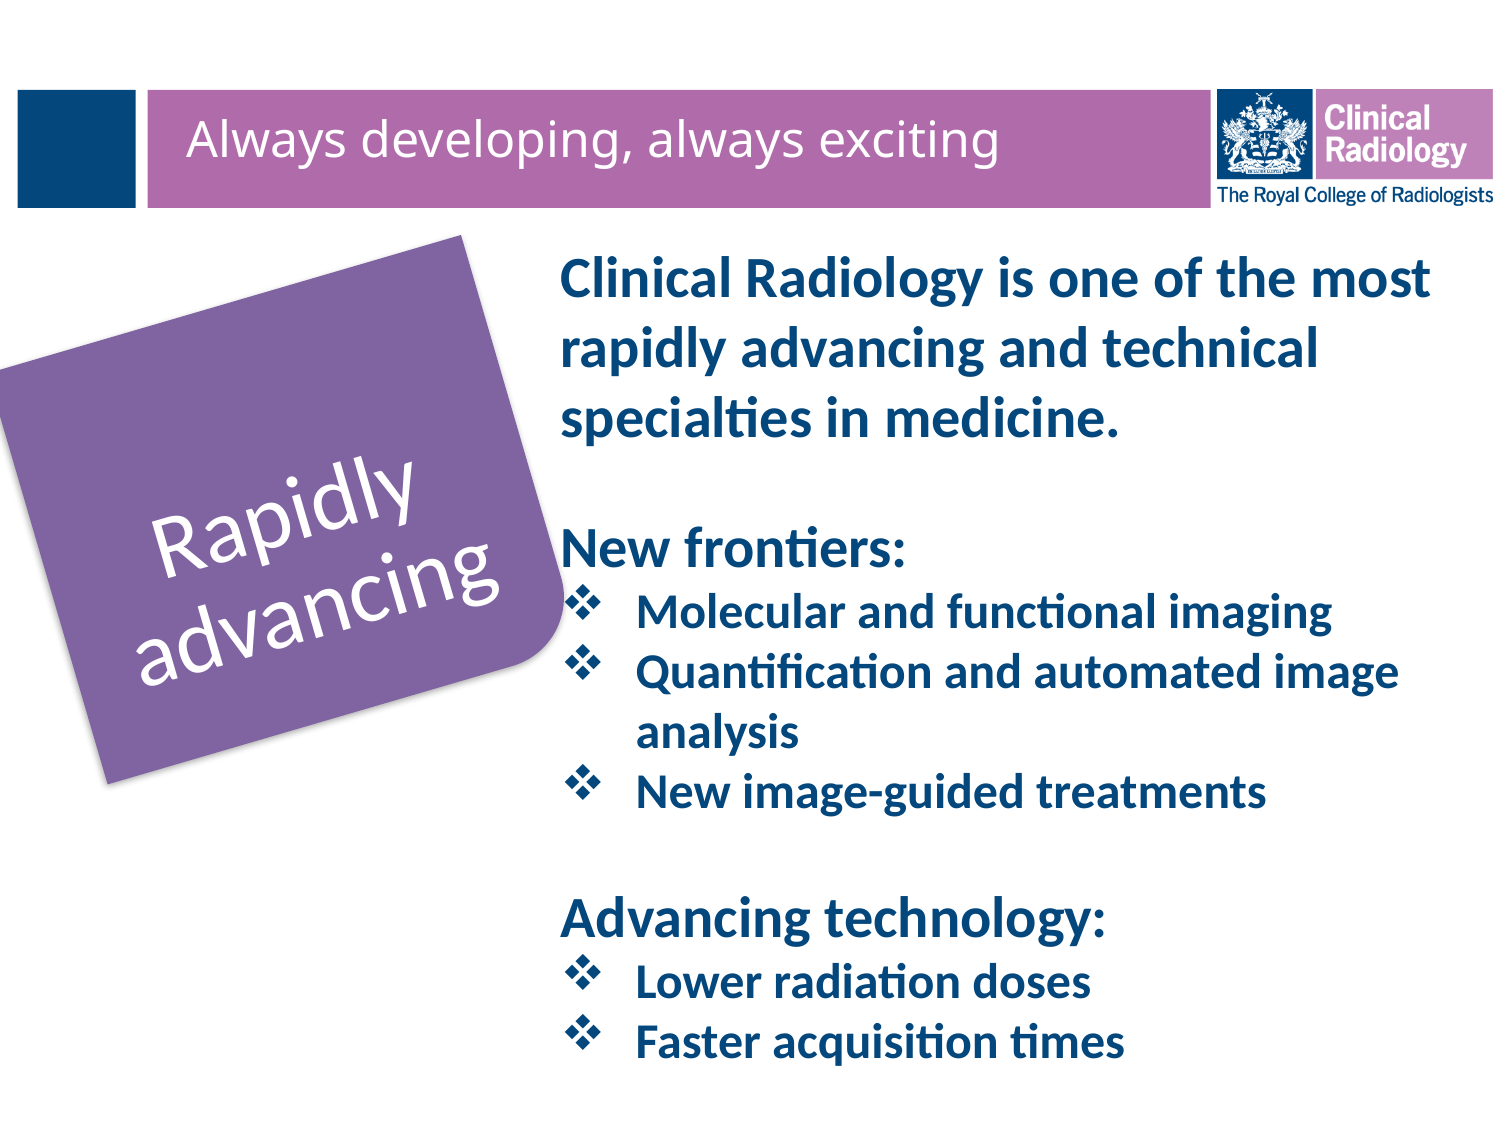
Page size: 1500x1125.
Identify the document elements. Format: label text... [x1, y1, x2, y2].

title Always developing, always exciting [171, 42, 1211, 232]
picture [1217, 89, 1493, 206]
text_box Clinical Radiology is one of the most rapidly advancing and technical specialties in medicine. New frontiers: Molecular and functional imaging Quantification and automated image analysis New image-guided treatments Advancing technology: Lower radiation doses Faster acquisition times [545, 231, 1471, 1077]
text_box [37, 295, 532, 724]
